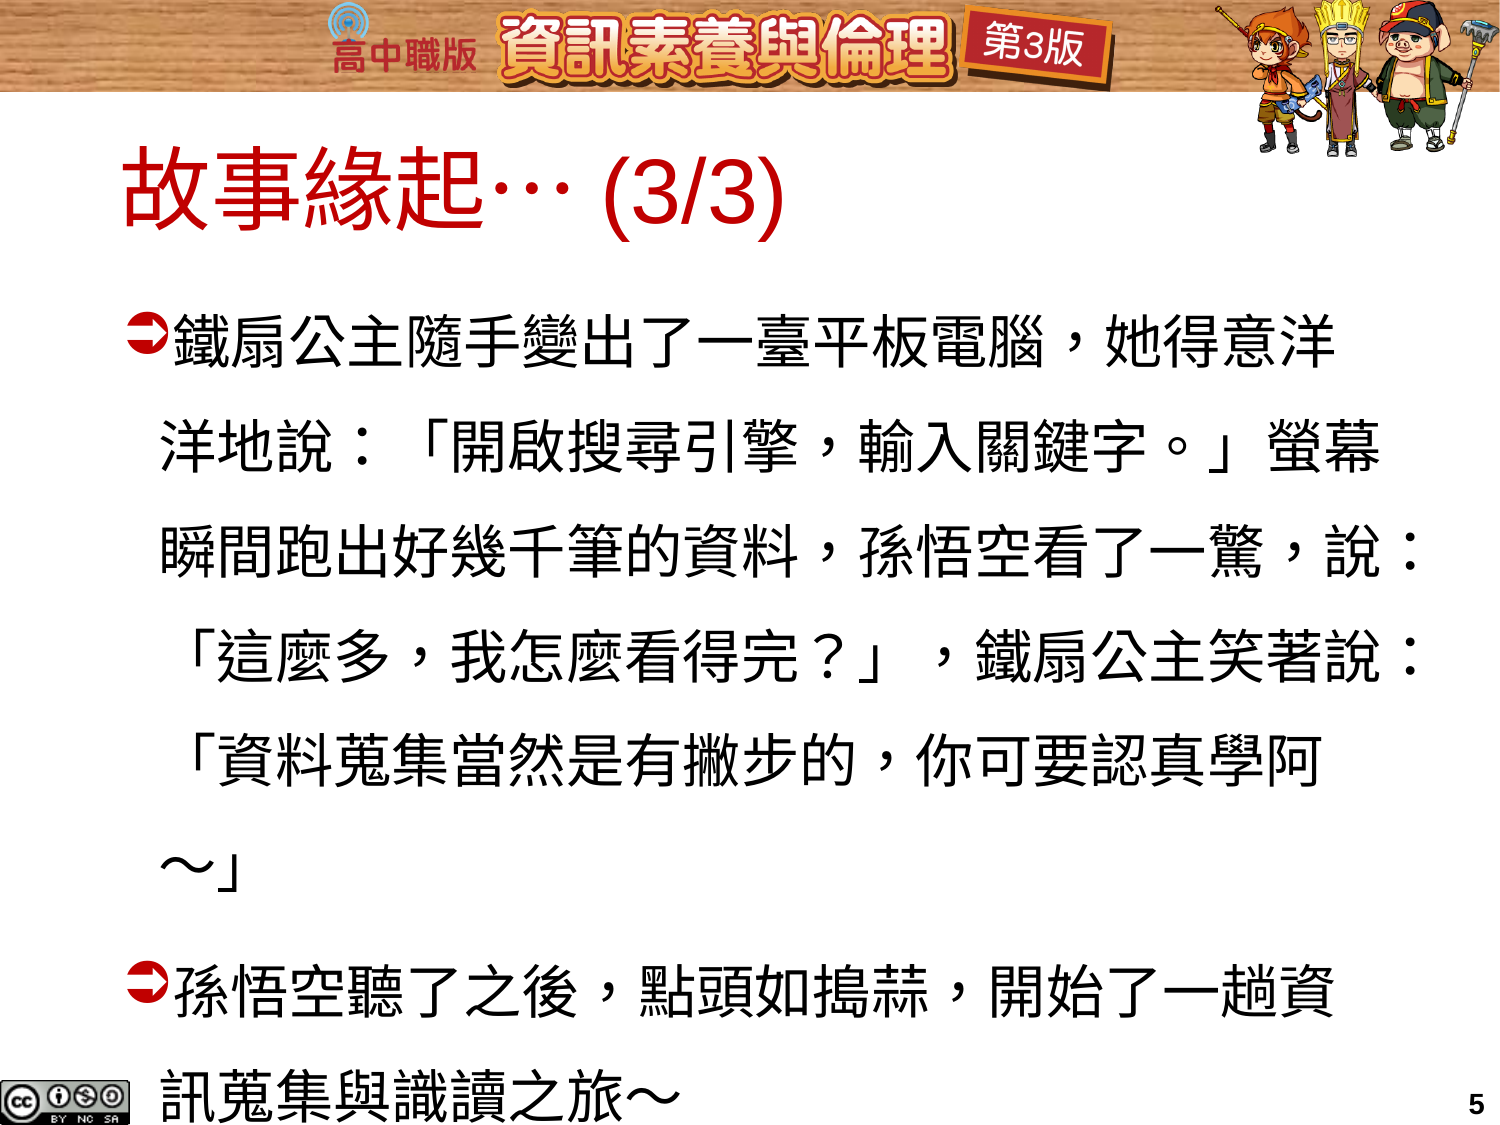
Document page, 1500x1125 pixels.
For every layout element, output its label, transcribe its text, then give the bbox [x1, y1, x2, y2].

slide_number 5 [1162, 1080, 1500, 1125]
picture [0, 0, 1500, 157]
picture [0, 1080, 105, 1125]
title 故事緣起…(3/3) [104, 85, 1399, 303]
list 鐵扇公主隨手變出了一臺平板電腦，她得意洋洋地說：「開啟搜尋引擎，輸入關鍵字。」螢幕瞬間跑出好幾千筆的資料，孫悟空看了一驚，說：「這麼多，我怎麼看得完？」，鐵扇公主笑著說：「資料蒐集當然是有撇步的，你可要認真學阿～」 孫悟空聽了之後，點頭如搗蒜，開始了一趟資訊蒐集與識讀之旅～ [105, 263, 1400, 1125]
